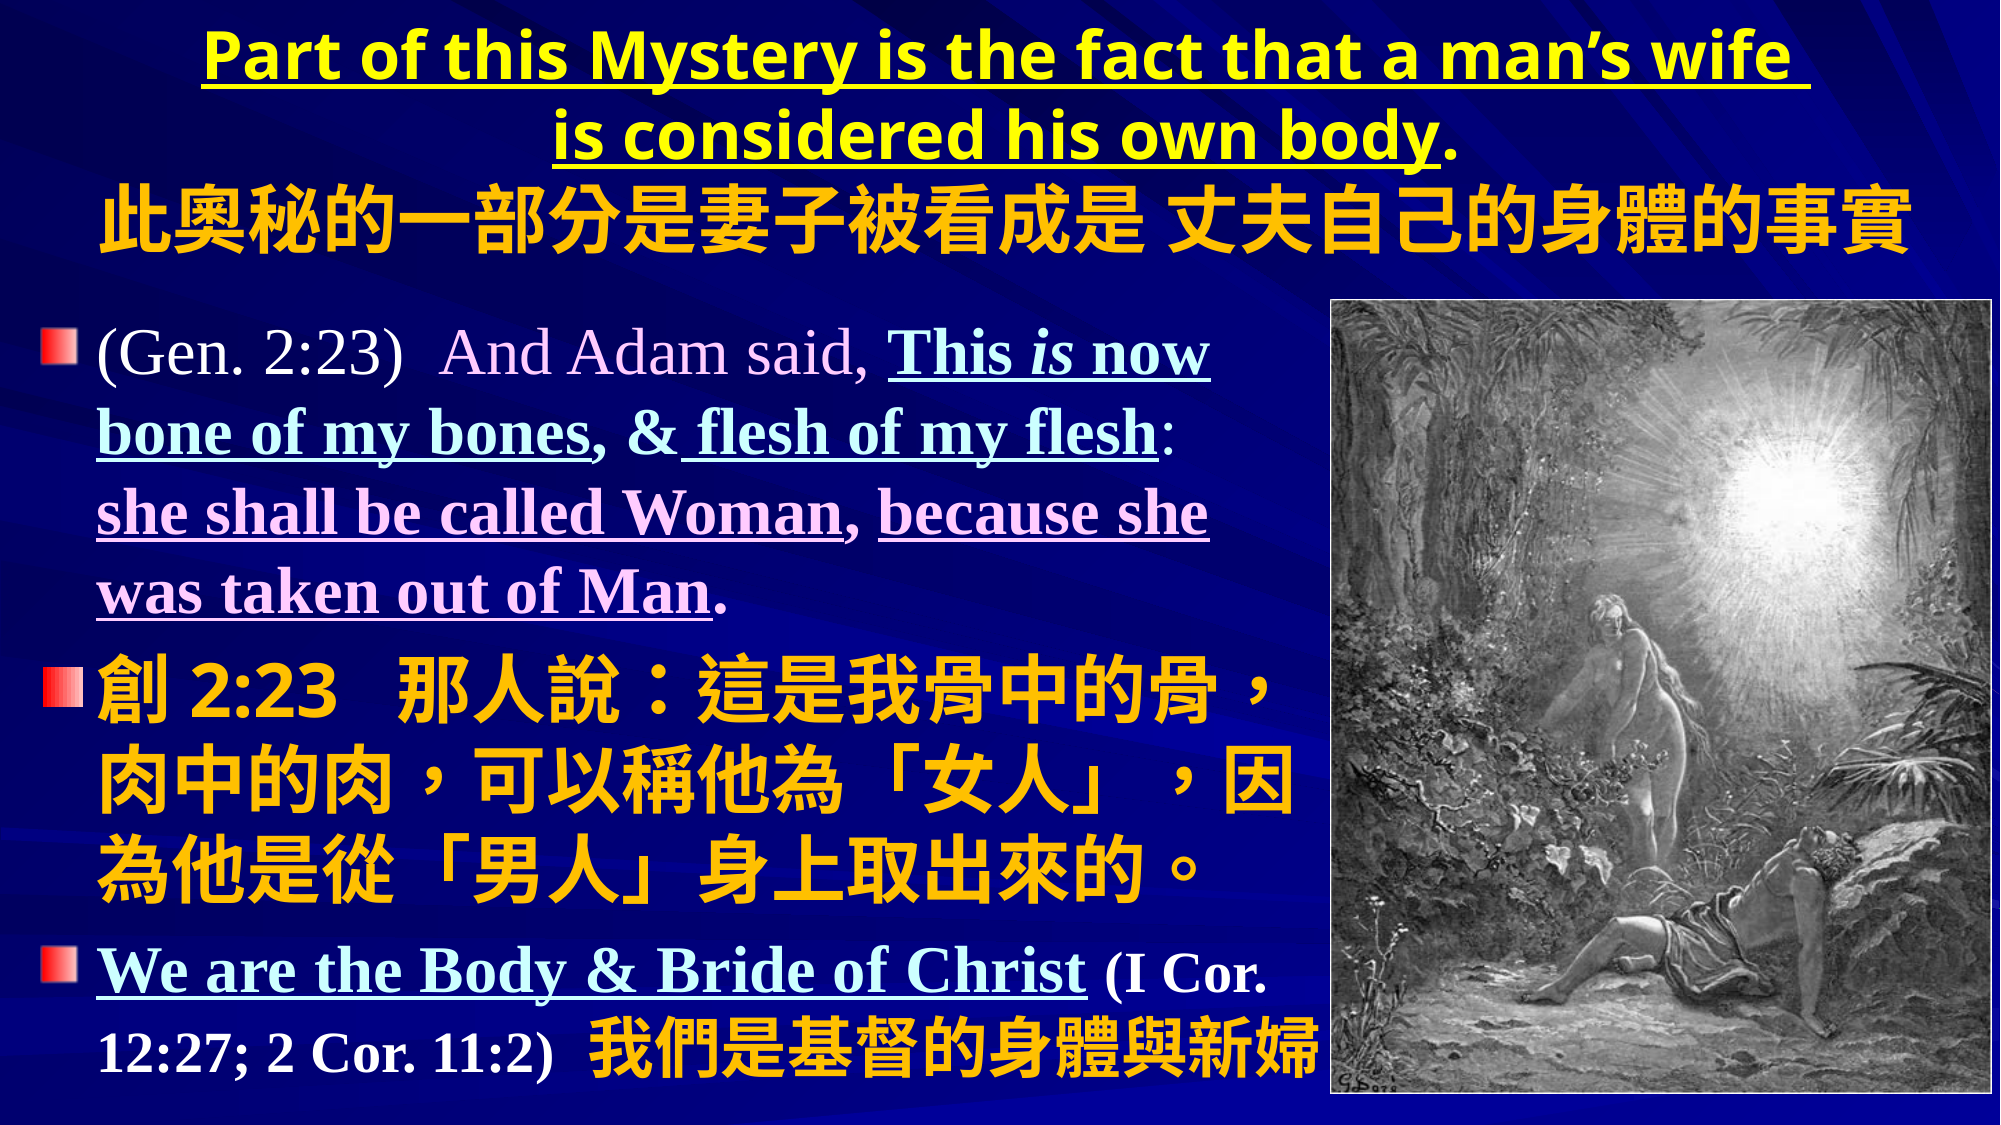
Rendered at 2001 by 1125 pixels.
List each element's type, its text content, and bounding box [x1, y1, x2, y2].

picture [39, 326, 82, 369]
title Part of this Mystery is the fact that a man’s wife is considered his own body. 此奧秘的一部分是妻子被看成是 丈夫自己的身體的事實 [24, 12, 1988, 263]
picture [39, 663, 88, 711]
picture [1330, 299, 1992, 1094]
picture [39, 944, 82, 987]
list (Gen. 2:23) And Adam said, This is now bone of my bones, & flesh of my flesh: she shall be called Woman, because she was taken out of Man. 創2:23 那人說：這是我骨中的骨，肉中的肉，可以稱他為「女人」，因為他是從「男人」身上取出來的。 We are the Body & Bride of Christ (I Cor. 12:27; 2 Cor. 11:2) 我們是基督的身體與新婦 [24, 299, 1338, 1125]
